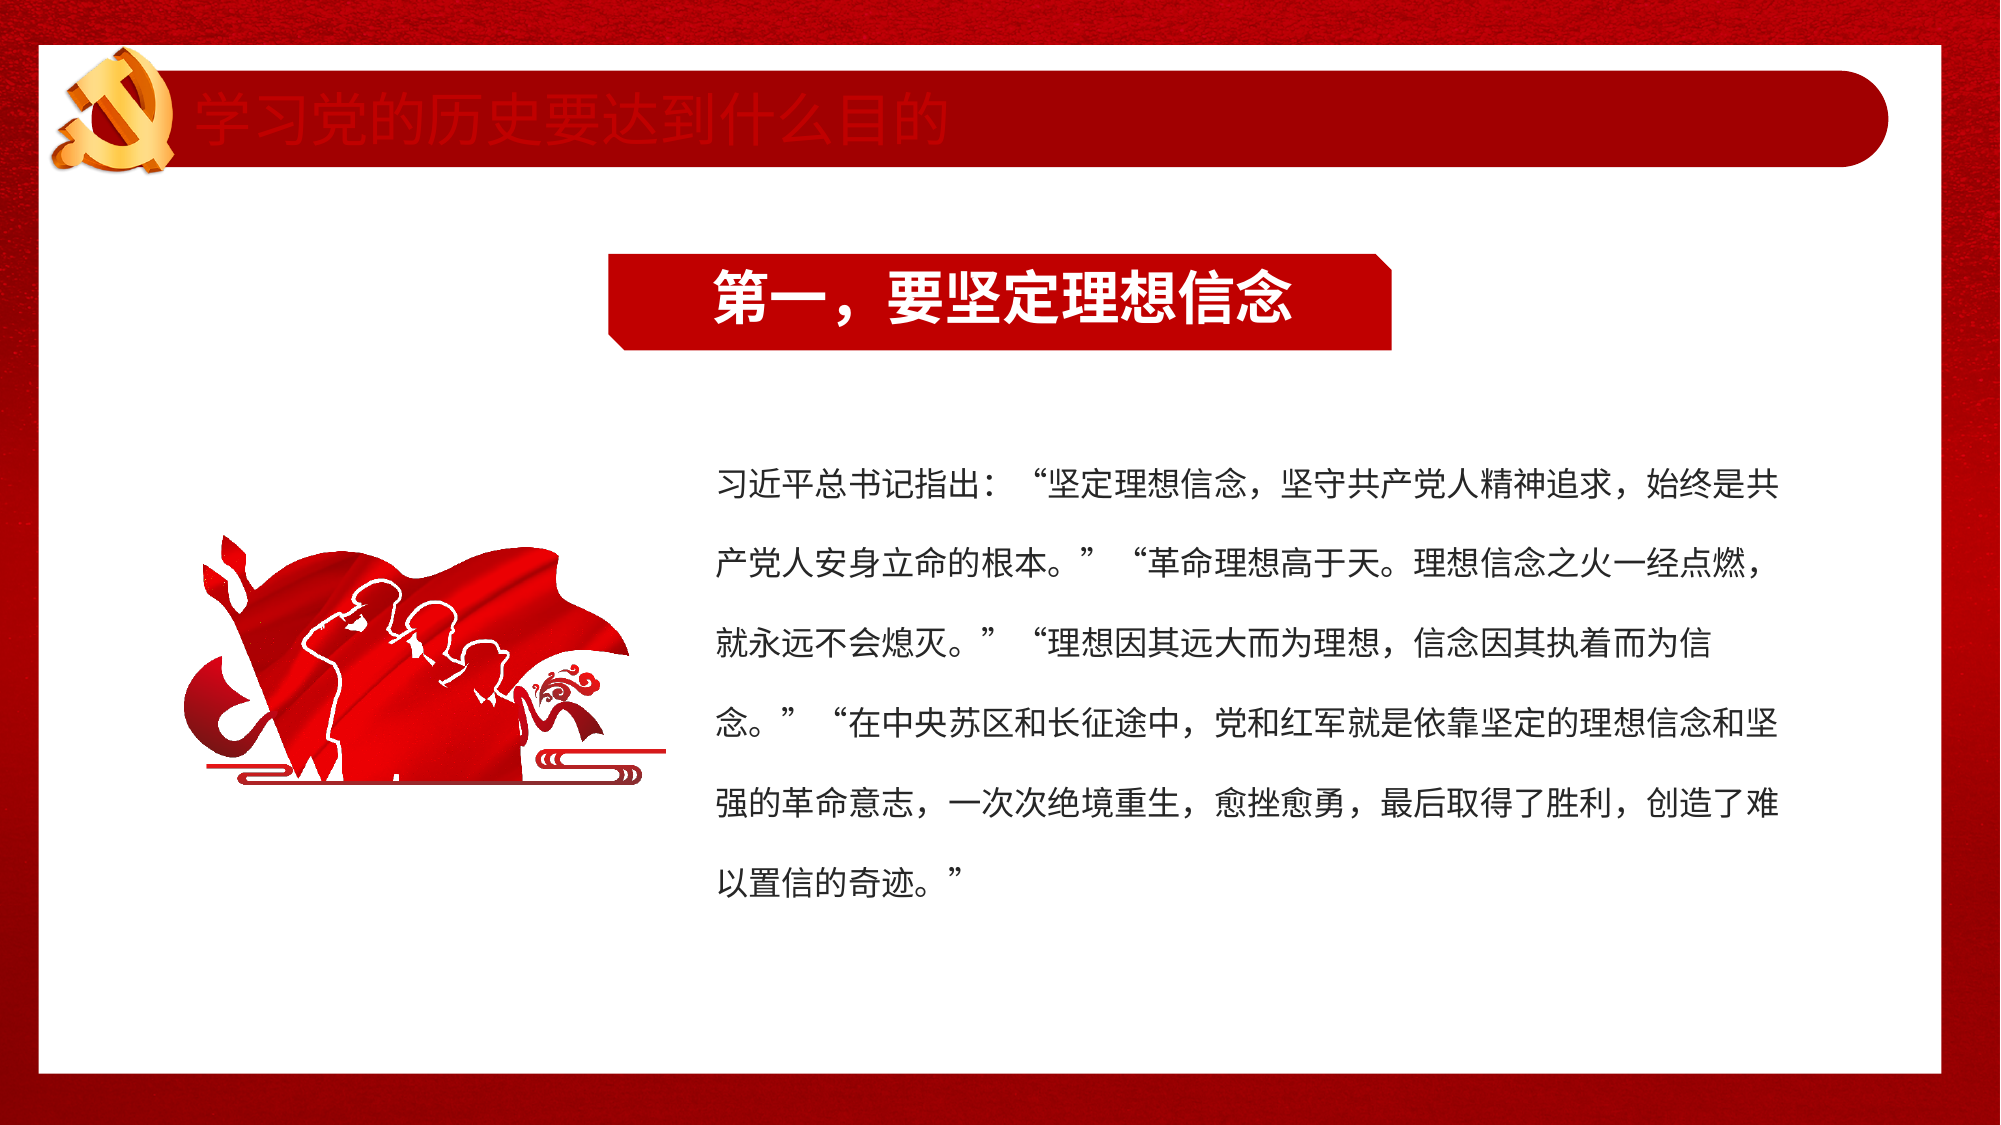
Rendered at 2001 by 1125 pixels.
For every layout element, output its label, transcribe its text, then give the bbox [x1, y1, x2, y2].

text_box 习近平总书记指出：“坚定理想信念，坚守共产党人精神追求，始终是共产党人安身立命的根本。”“革命理想高于天。理想信念之火一经点燃，就永远不会熄灭。”“理想因其远大而为理想，信念因其执着而为信念。”“在中央苏区和长征途中，党和红军就是依靠坚定的理想信念和坚强的革命意志，一次次绝境重生，愈挫愈勇，最后取得了胜利，创造了难以置信的奇迹。” [701, 415, 1805, 910]
text_box 学习党的历史要达到什么目的 [179, 75, 1087, 161]
picture [0, 0, 2000, 1125]
text_box 第一，要坚定理想信念 [660, 253, 1346, 339]
text_box [607, 252, 1393, 352]
